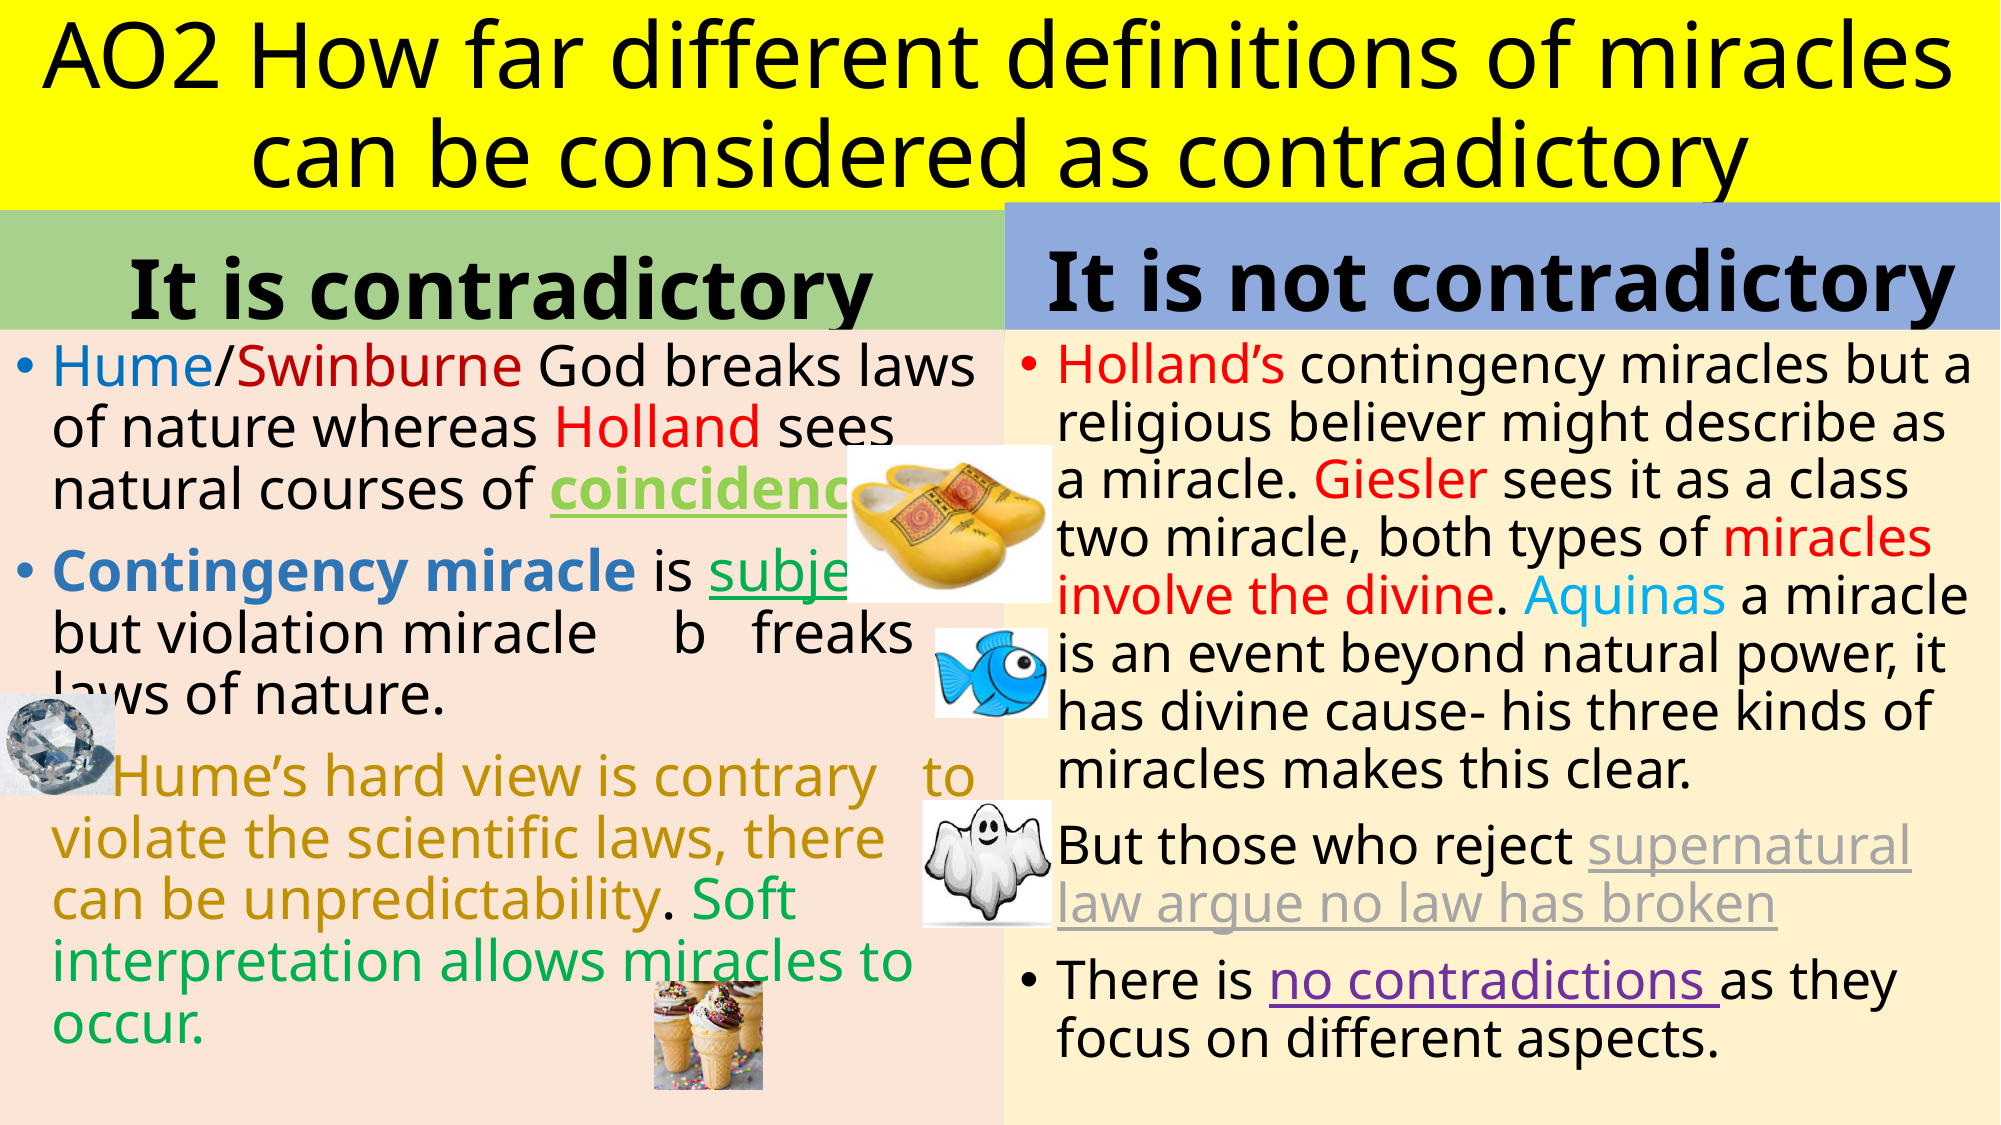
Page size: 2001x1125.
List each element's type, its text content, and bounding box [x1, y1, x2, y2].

picture [654, 981, 763, 1090]
picture [935, 628, 1048, 718]
picture [922, 799, 1052, 928]
picture [0, 694, 115, 795]
title AO2 How far different definitions of miracles can be considered as contradictory [0, 0, 2000, 210]
list Holland’s contingency miracles but a religious believer might describe as a miracle. Giesler sees it as a class two miracle, both types of miracles involve the divine. Aquinas a miracle is an event beyond natural power, it has divine cause- his three kinds of miracles makes this clear. But those who reject supernatural law argue no law has broken There is no contradictions as they focus on different aspects. [1004, 329, 2000, 1125]
list Hume/Swinburne God breaks laws of nature whereas Holland sees natural courses of coincidences. Contingency miracle is subjective but violation miracle b freaks laws of nature. Hume’s hard view is contrary to violate the scientific laws, there can be unpredictability. Soft interpretation allows miracles to occur. [0, 329, 1004, 1125]
picture [847, 445, 1052, 603]
list It is not contradictory [1004, 202, 2000, 329]
list It is contradictory [0, 210, 1004, 329]
